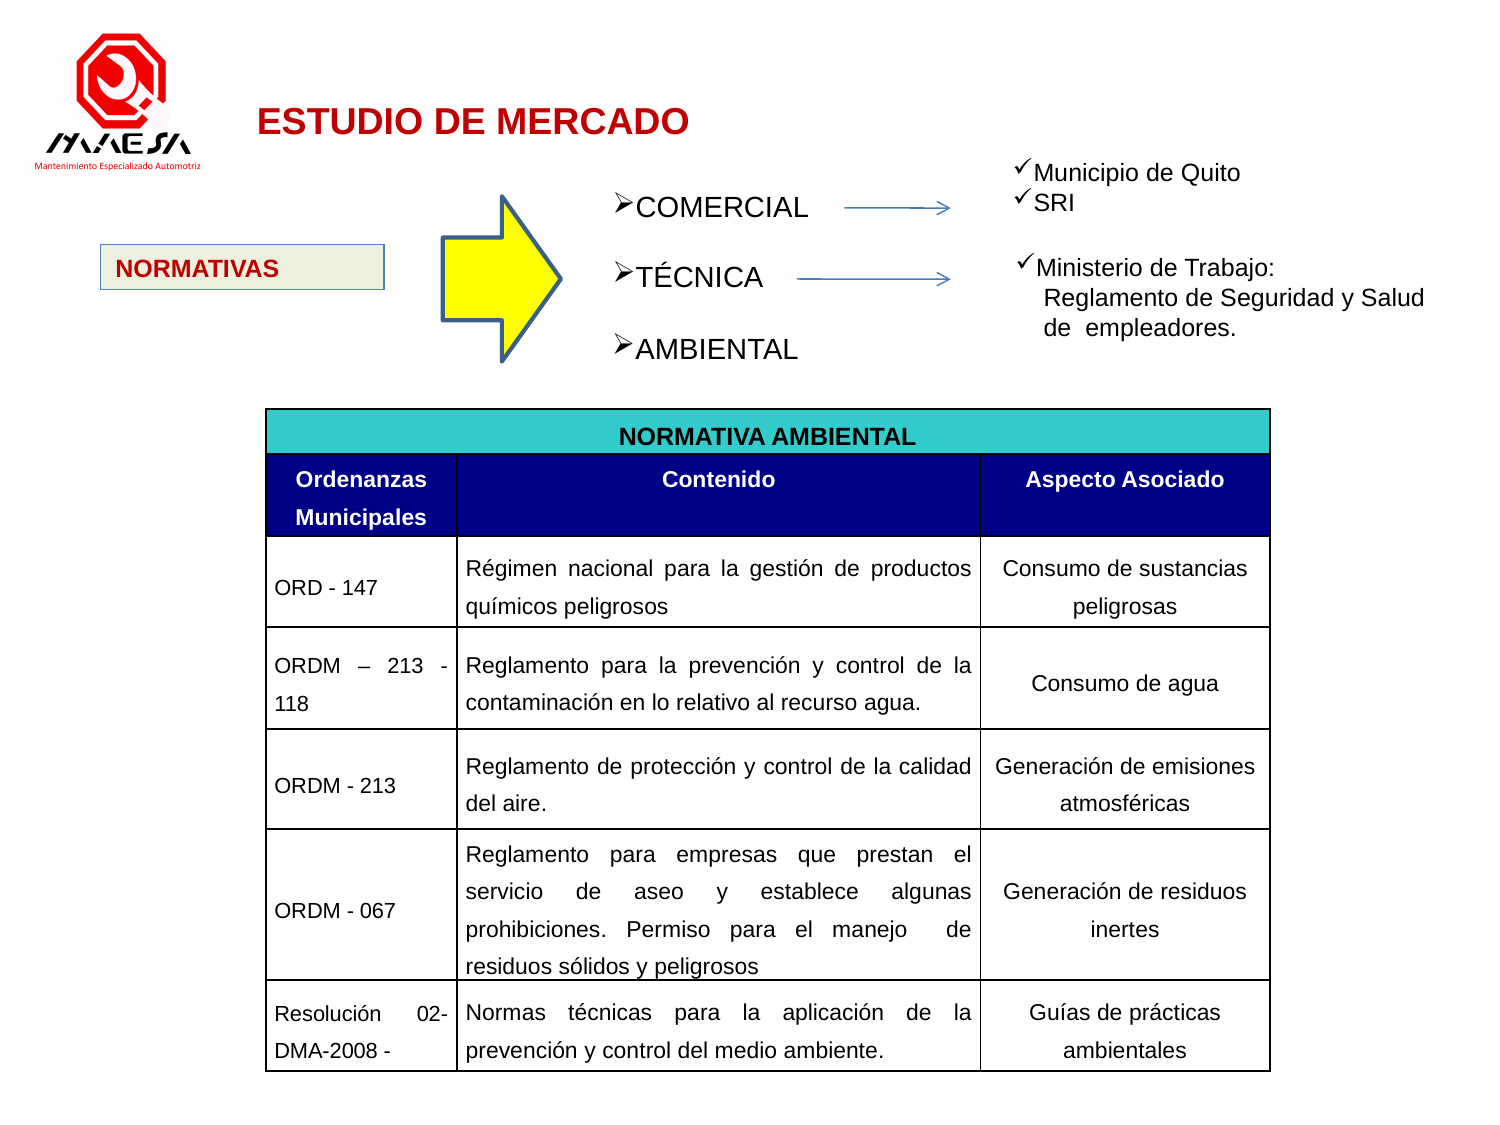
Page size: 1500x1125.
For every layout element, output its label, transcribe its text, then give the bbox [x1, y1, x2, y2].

table_cell Ordenanzas Municipales [267, 455, 456, 535]
table_cell Normas técnicas para la aplicación de la prevención y control del medio ambiente. [458, 981, 980, 1070]
table_cell ORDM - 213 [267, 730, 456, 828]
table_cell Consumo de agua [981, 628, 1269, 728]
text_box COMERCIAL TÉCNICA [597, 181, 825, 301]
text_box Municipio de Quito SRI [998, 148, 1257, 224]
table_cell Aspecto Asociado [981, 455, 1269, 535]
picture [29, 30, 206, 173]
table_cell Guías de prácticas ambientales [981, 981, 1269, 1070]
table_cell ORDM - 067 [267, 830, 456, 979]
table_cell Consumo de sustancias peligrosas [981, 537, 1269, 626]
table_cell Generación de residuos inertes [981, 830, 1269, 979]
table_cell ORD - 147 [267, 537, 456, 626]
table_cell Reglamento de protección y control de la calidad del aire. [458, 730, 980, 828]
table_cell Reglamento para la prevención y control de la contaminación en lo relativo al recurso agua. [458, 628, 980, 728]
text_box AMBIENTAL [597, 322, 814, 373]
text_box ESTUDIO DE MERCADO [242, 89, 750, 150]
table_cell Régimen nacional para la gestión de productos químicos peligrosos [458, 537, 980, 626]
table_header NORMATIVA AMBIENTAL [267, 410, 1269, 453]
table_cell Generación de emisiones atmosféricas [981, 730, 1269, 828]
text_box Ministerio de Trabajo: Reglamento de Seguridad y Salud de empleadores. [1000, 243, 1471, 349]
table_cell Resolución 02-DMA-2008 - [267, 981, 456, 1070]
table_cell Contenido [458, 455, 980, 535]
table_cell Reglamento para empresas que prestan el servicio de aseo y establece algunas prohibiciones. Permiso para el manejo de residuos sólidos y peligrosos [458, 830, 980, 979]
table_cell ORDM – 213 - 118 [267, 628, 456, 728]
text_box [440, 194, 563, 364]
text_box NORMATIVAS [100, 244, 384, 290]
